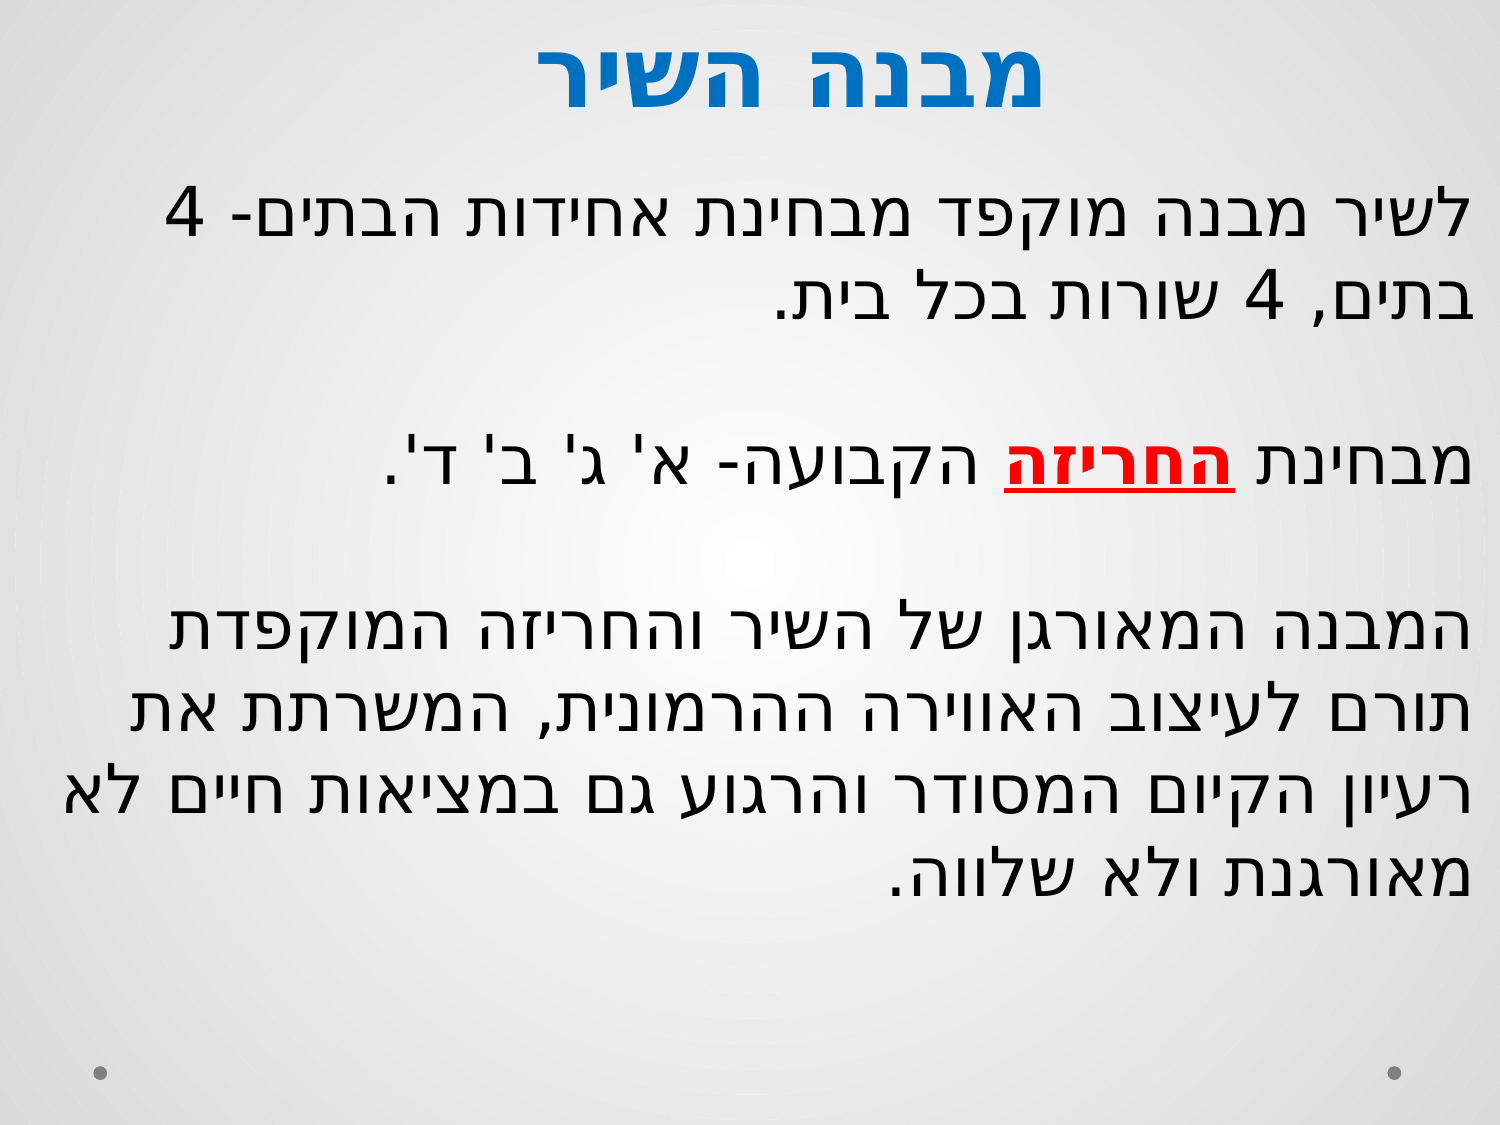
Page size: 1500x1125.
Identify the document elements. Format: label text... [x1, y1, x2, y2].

text_box מבנה השיר [519, 0, 1066, 135]
text_box לשיר מבנה מוקפד מבחינת אחידות הבתים- 4 בתים, 4 שורות בכל בית. מבחינת החריזה הקבועה- א' ג' ב' ד'. המבנה המאורגן של השיר והחריזה המוקפדת תורם לעיצוב האווירה ההרמונית, המשרתת את רעיון הקיום המסודר והרגוע גם במציאות חיים לא מאורגנת ולא שלווה. [0, 160, 1491, 1000]
